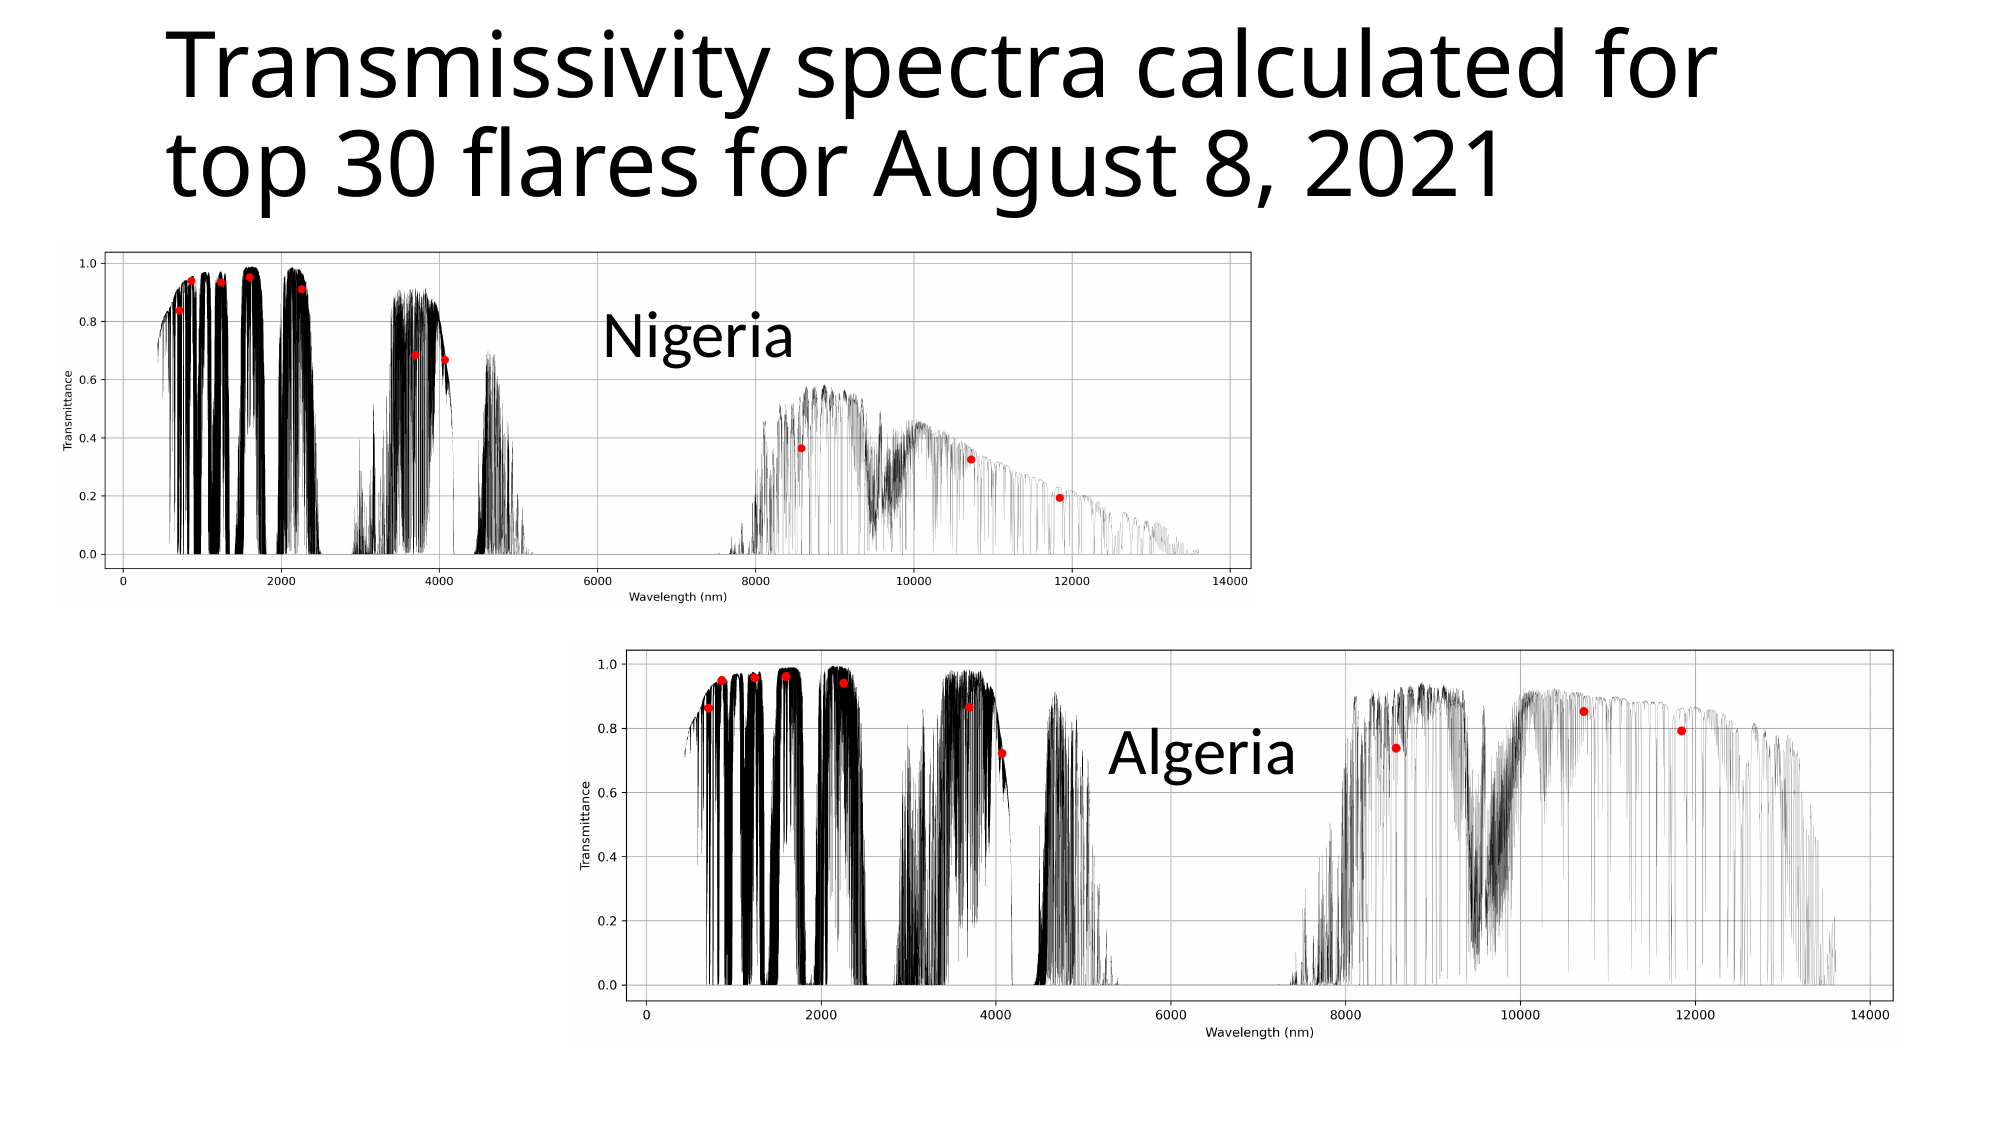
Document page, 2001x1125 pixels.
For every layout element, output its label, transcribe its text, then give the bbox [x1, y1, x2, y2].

title Transmissivity spectra calculated for top 30 flares for August 8, 2021 [150, 8, 1876, 226]
picture [55, 244, 1259, 611]
picture [571, 641, 1903, 1048]
